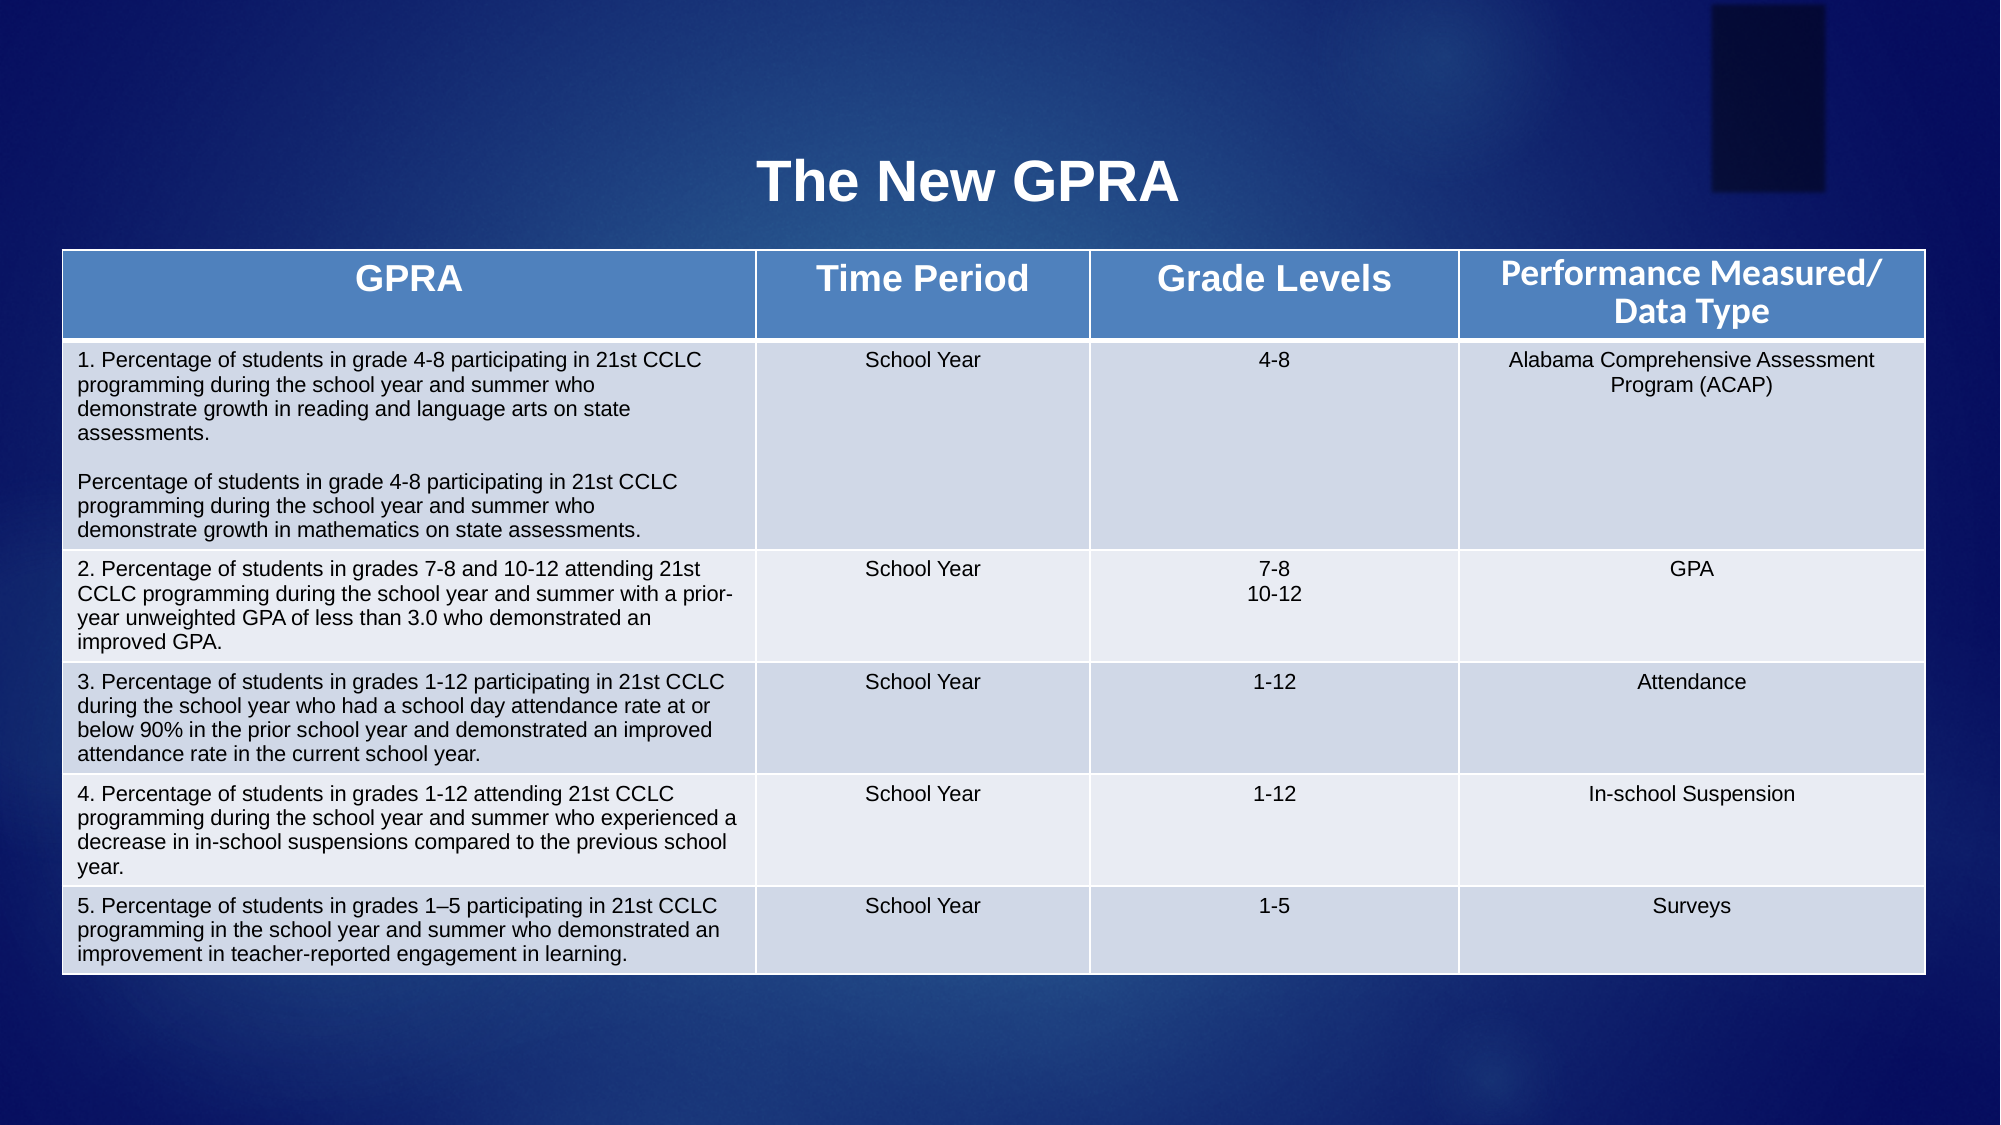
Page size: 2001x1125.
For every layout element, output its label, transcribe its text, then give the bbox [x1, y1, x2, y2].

table_header GPRA [63, 251, 755, 338]
title The New GPRA [62, 143, 1875, 214]
table_cell 7-8 10-12 [1091, 551, 1458, 661]
table_cell 2. Percentage of students in grades 7-8 and 10-12 attending 21st CCLC programming during the school year and summer with a prior-year unweighted GPA of less than 3.0 who demonstrated an improved GPA. [63, 551, 755, 661]
table_cell School Year [757, 775, 1089, 885]
table_cell Surveys [1460, 887, 1924, 973]
table_cell 3. Percentage of students in grades 1-12 participating in 21st CCLC during the school year who had a school day attendance rate at or below 90% in the prior school year and demonstrated an improved attendance rate in the current school year. [63, 663, 755, 773]
table_cell 1. Percentage of students in grade 4-8 participating in 21st CCLC programming during the school year and summer who demonstrate growth in reading and language arts on state assessments. Percentage of students in grade 4-8 participating in 21st CCLC programming during the school year and summer who demonstrate growth in mathematics on state assessments. [63, 343, 755, 549]
table_cell 4-8 [1091, 343, 1458, 549]
table_cell In-school Suspension [1460, 775, 1924, 885]
table_cell 1-5 [1091, 887, 1458, 973]
table_cell 1-12 [1091, 775, 1458, 885]
table_cell School Year [757, 887, 1089, 973]
table_cell GPA [1460, 551, 1924, 661]
table_cell 4. Percentage of students in grades 1-12 attending 21st CCLC programming during the school year and summer who experienced a decrease in in-school suspensions compared to the previous school year. [63, 775, 755, 885]
table_cell 1-12 [1091, 663, 1458, 773]
table_cell Alabama Comprehensive Assessment Program (ACAP) [1460, 343, 1924, 549]
table_cell School Year [757, 663, 1089, 773]
table_cell School Year [757, 343, 1089, 549]
table_header Performance Measured/ Data Type [1460, 251, 1924, 338]
table_cell 5. Percentage of students in grades 1–5 participating in 21st CCLC programming in the school year and summer who demonstrated an improvement in teacher-reported engagement in learning. [63, 887, 755, 973]
table_cell School Year [757, 551, 1089, 661]
table_cell Attendance [1460, 663, 1924, 773]
table_header Time Period [757, 251, 1089, 338]
picture [0, 0, 2000, 1125]
table_header Grade Levels [1091, 251, 1458, 338]
